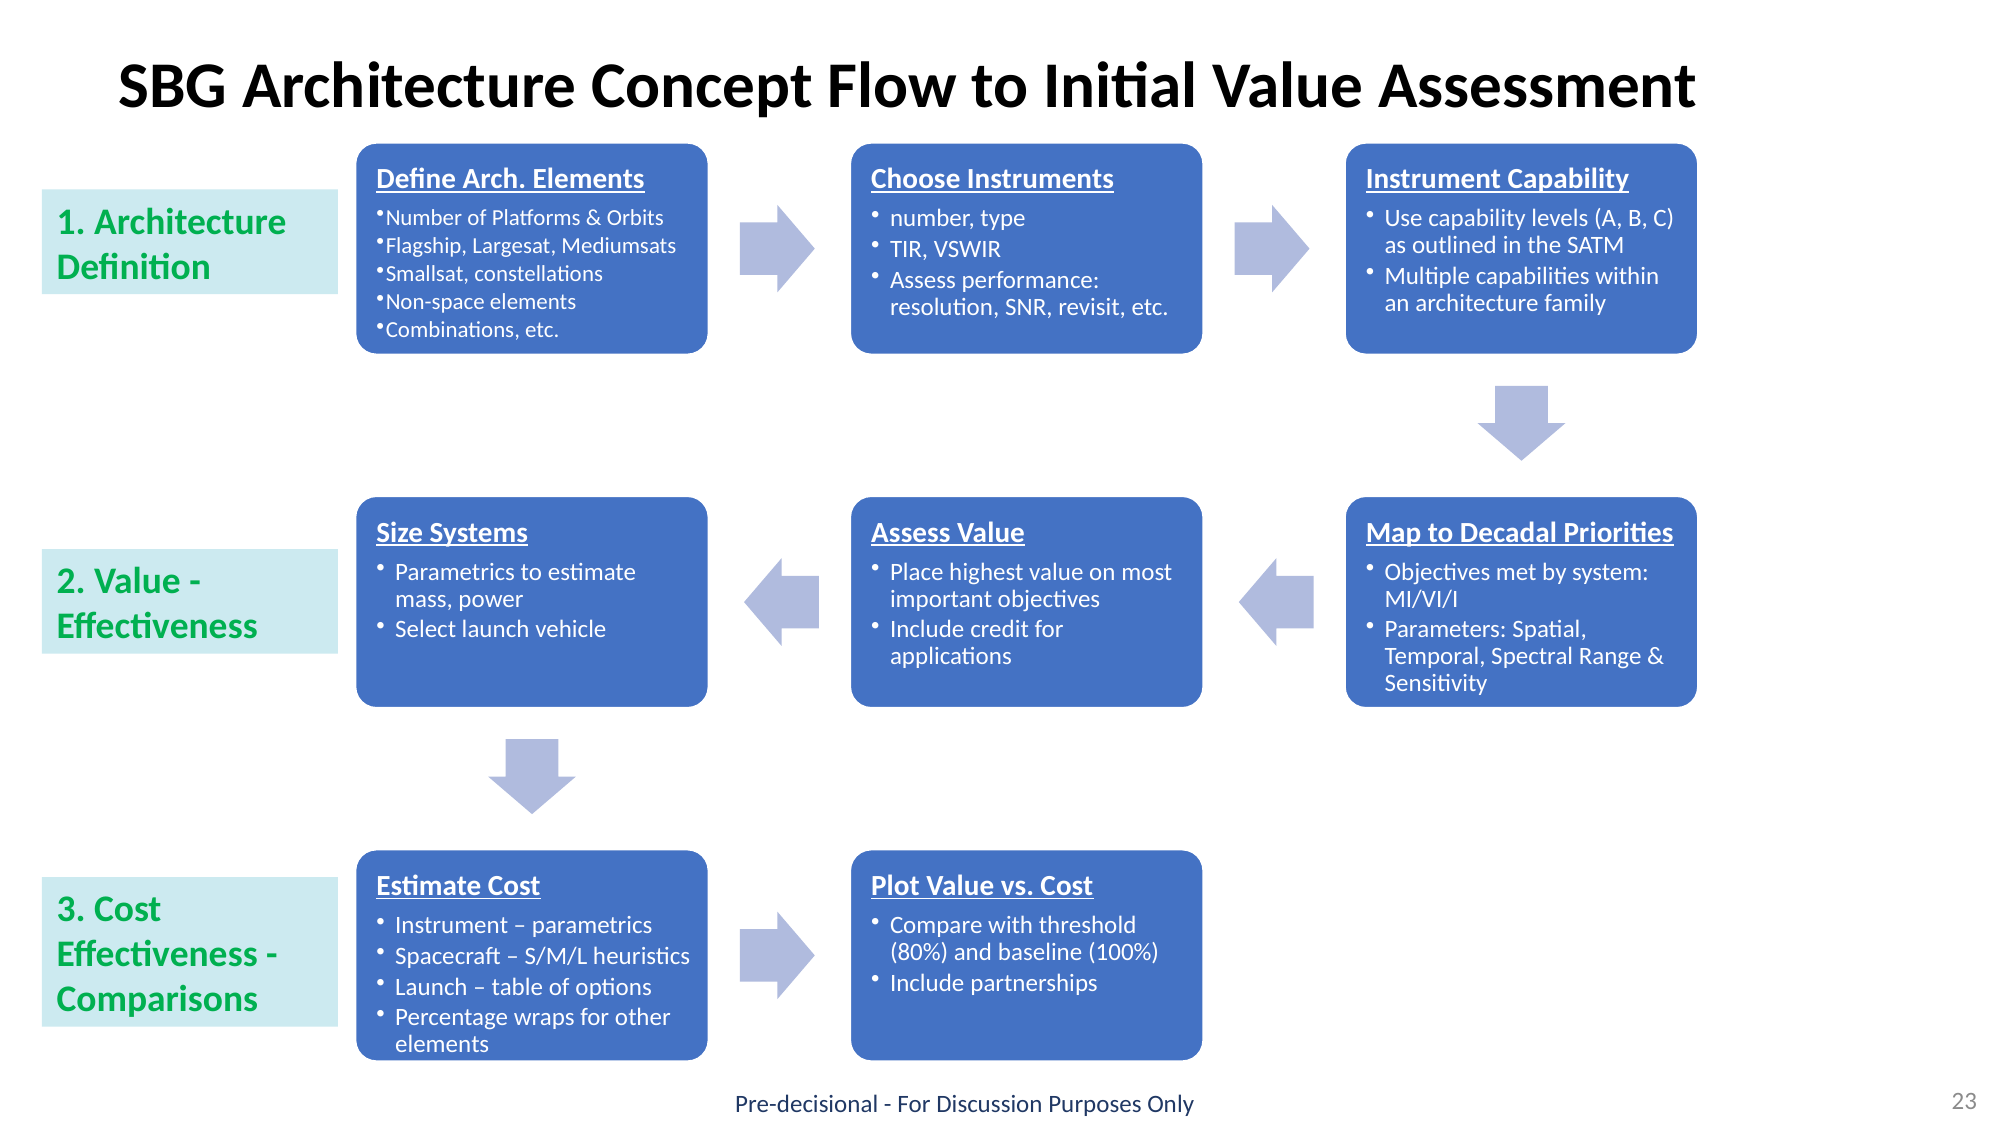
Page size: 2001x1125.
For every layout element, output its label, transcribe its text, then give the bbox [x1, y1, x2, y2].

text_box 1. Architecture Definition [41, 189, 191, 295]
slide_number 22 [1542, 1069, 1993, 1125]
text_box Pre-decisional - For Discussion Purposes Only [627, 1083, 1303, 1125]
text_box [191, 142, 1863, 1062]
text_box 2. Value - Effectiveness [41, 549, 191, 654]
text_box 3. Cost Effectiveness - Comparisons [41, 877, 191, 1027]
title SBG Architecture Concept Flow to Initial Value Assessment [103, 16, 1888, 156]
